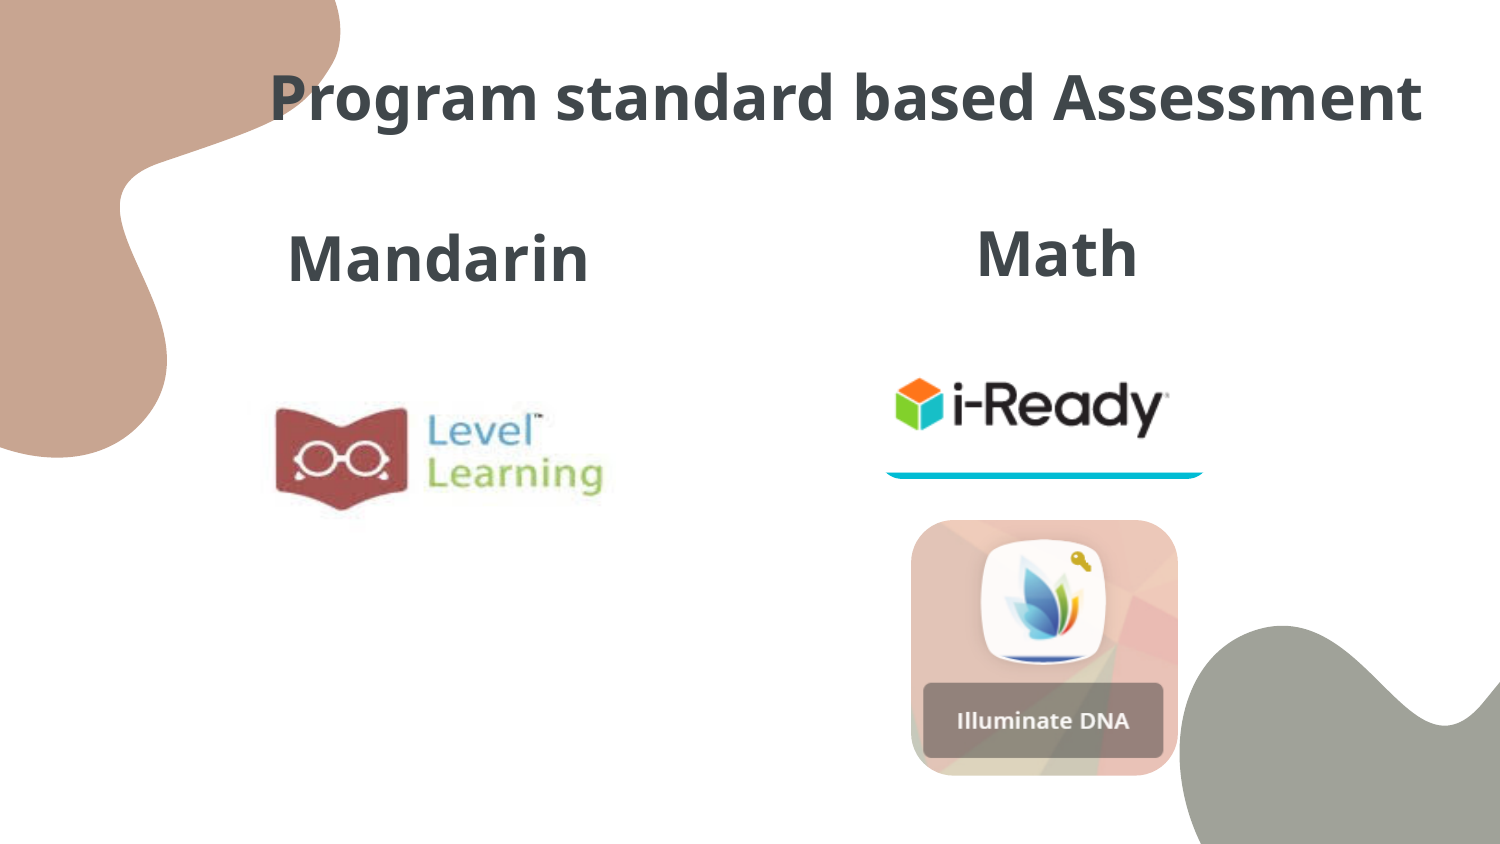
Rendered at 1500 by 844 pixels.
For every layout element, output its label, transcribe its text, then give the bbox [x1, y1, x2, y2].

title Program standard based Assessment [213, 59, 1480, 148]
picture [878, 339, 1211, 480]
picture [910, 519, 1179, 776]
picture [247, 296, 617, 625]
text_box Math [878, 198, 1176, 304]
text_box Mandarin [271, 203, 640, 309]
